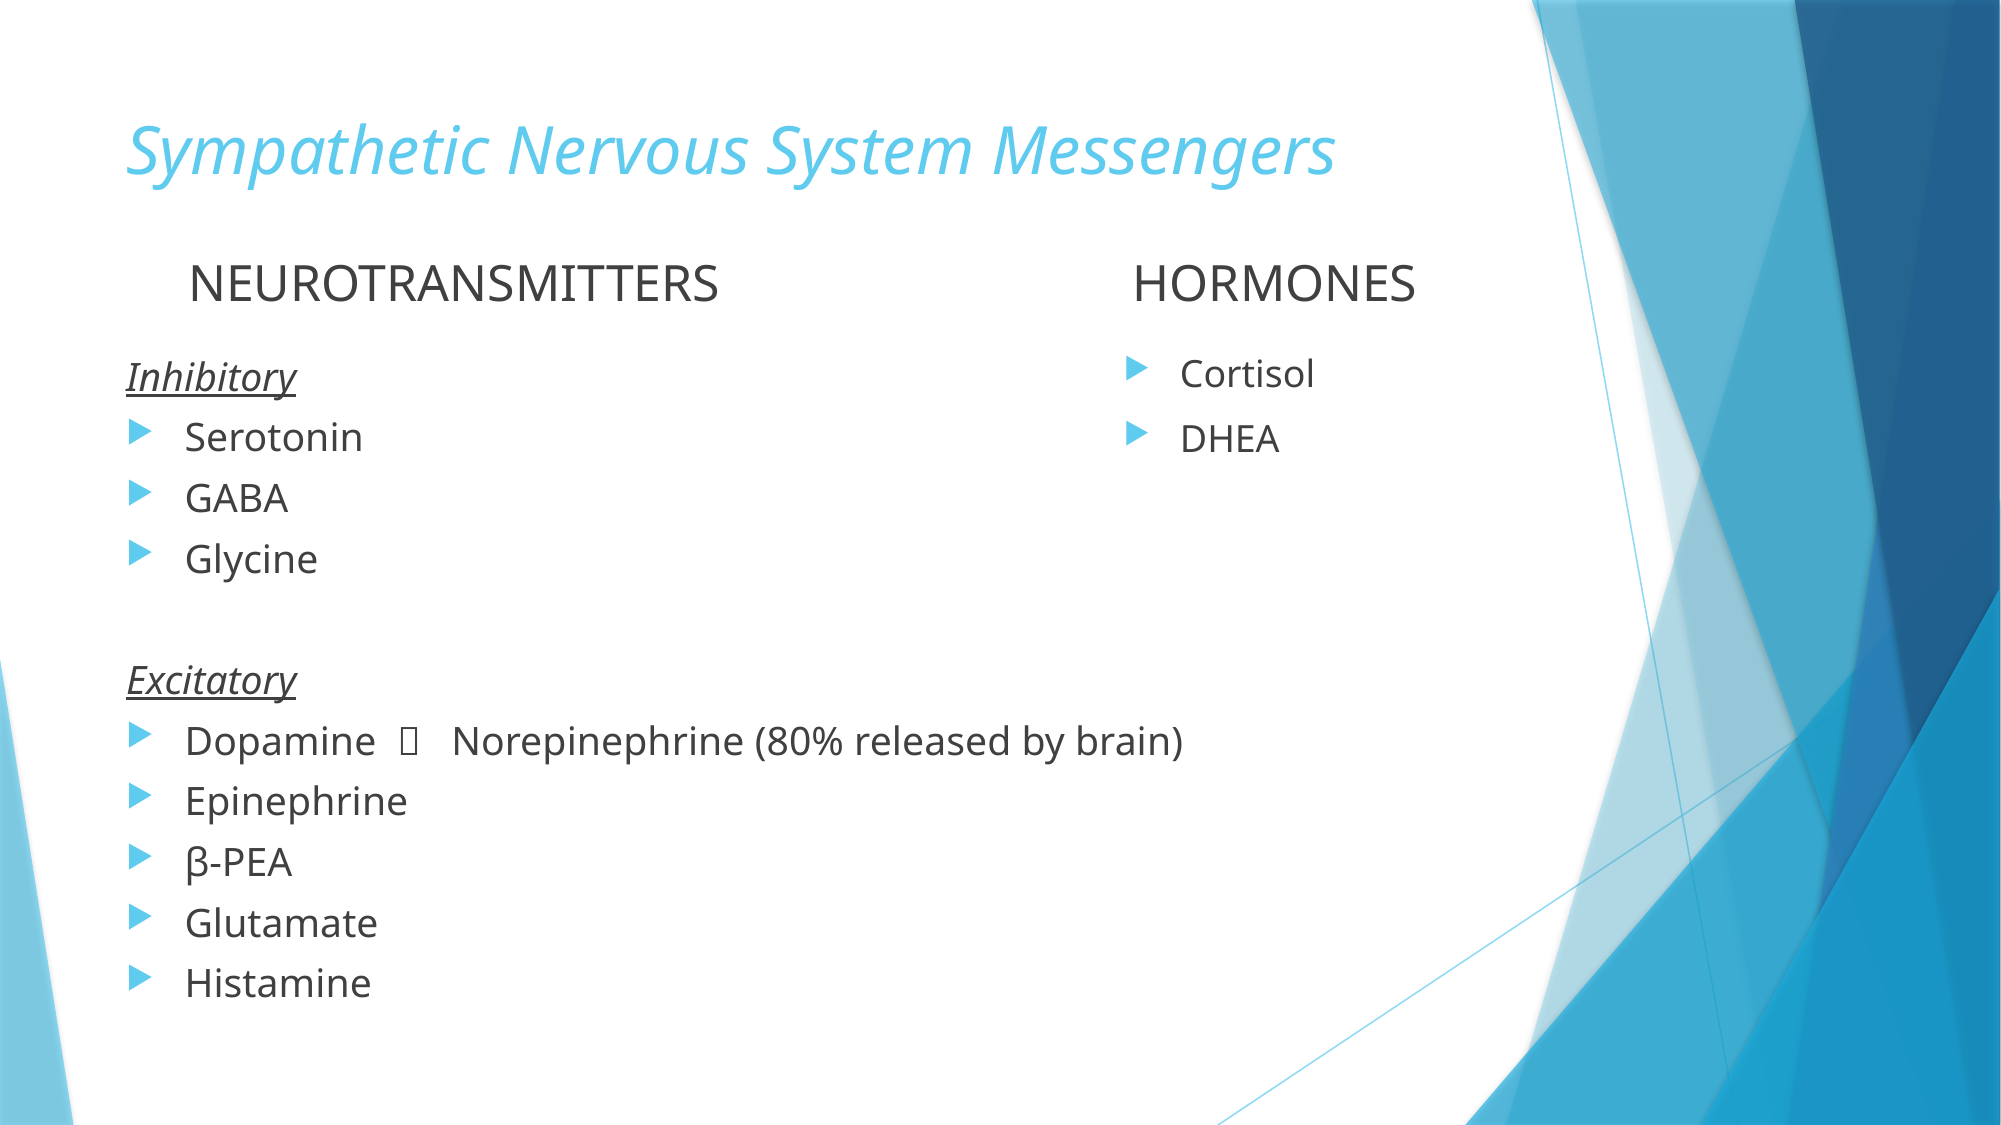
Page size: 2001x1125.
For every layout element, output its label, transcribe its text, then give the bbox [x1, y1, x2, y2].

list NEUROTRANSMITTERS [111, 224, 798, 319]
list HORMONES [931, 224, 1619, 319]
title Sympathetic Nervous System Messengers [111, 99, 1619, 317]
list Cortisol DHEA [1108, 342, 1796, 885]
list Inhibitory Serotonin GABA Glycine Excitatory Dopamine  Norepinephrine (80% released by brain) Epinephrine β-PEA Glutamate Histamine [111, 344, 1211, 1021]
